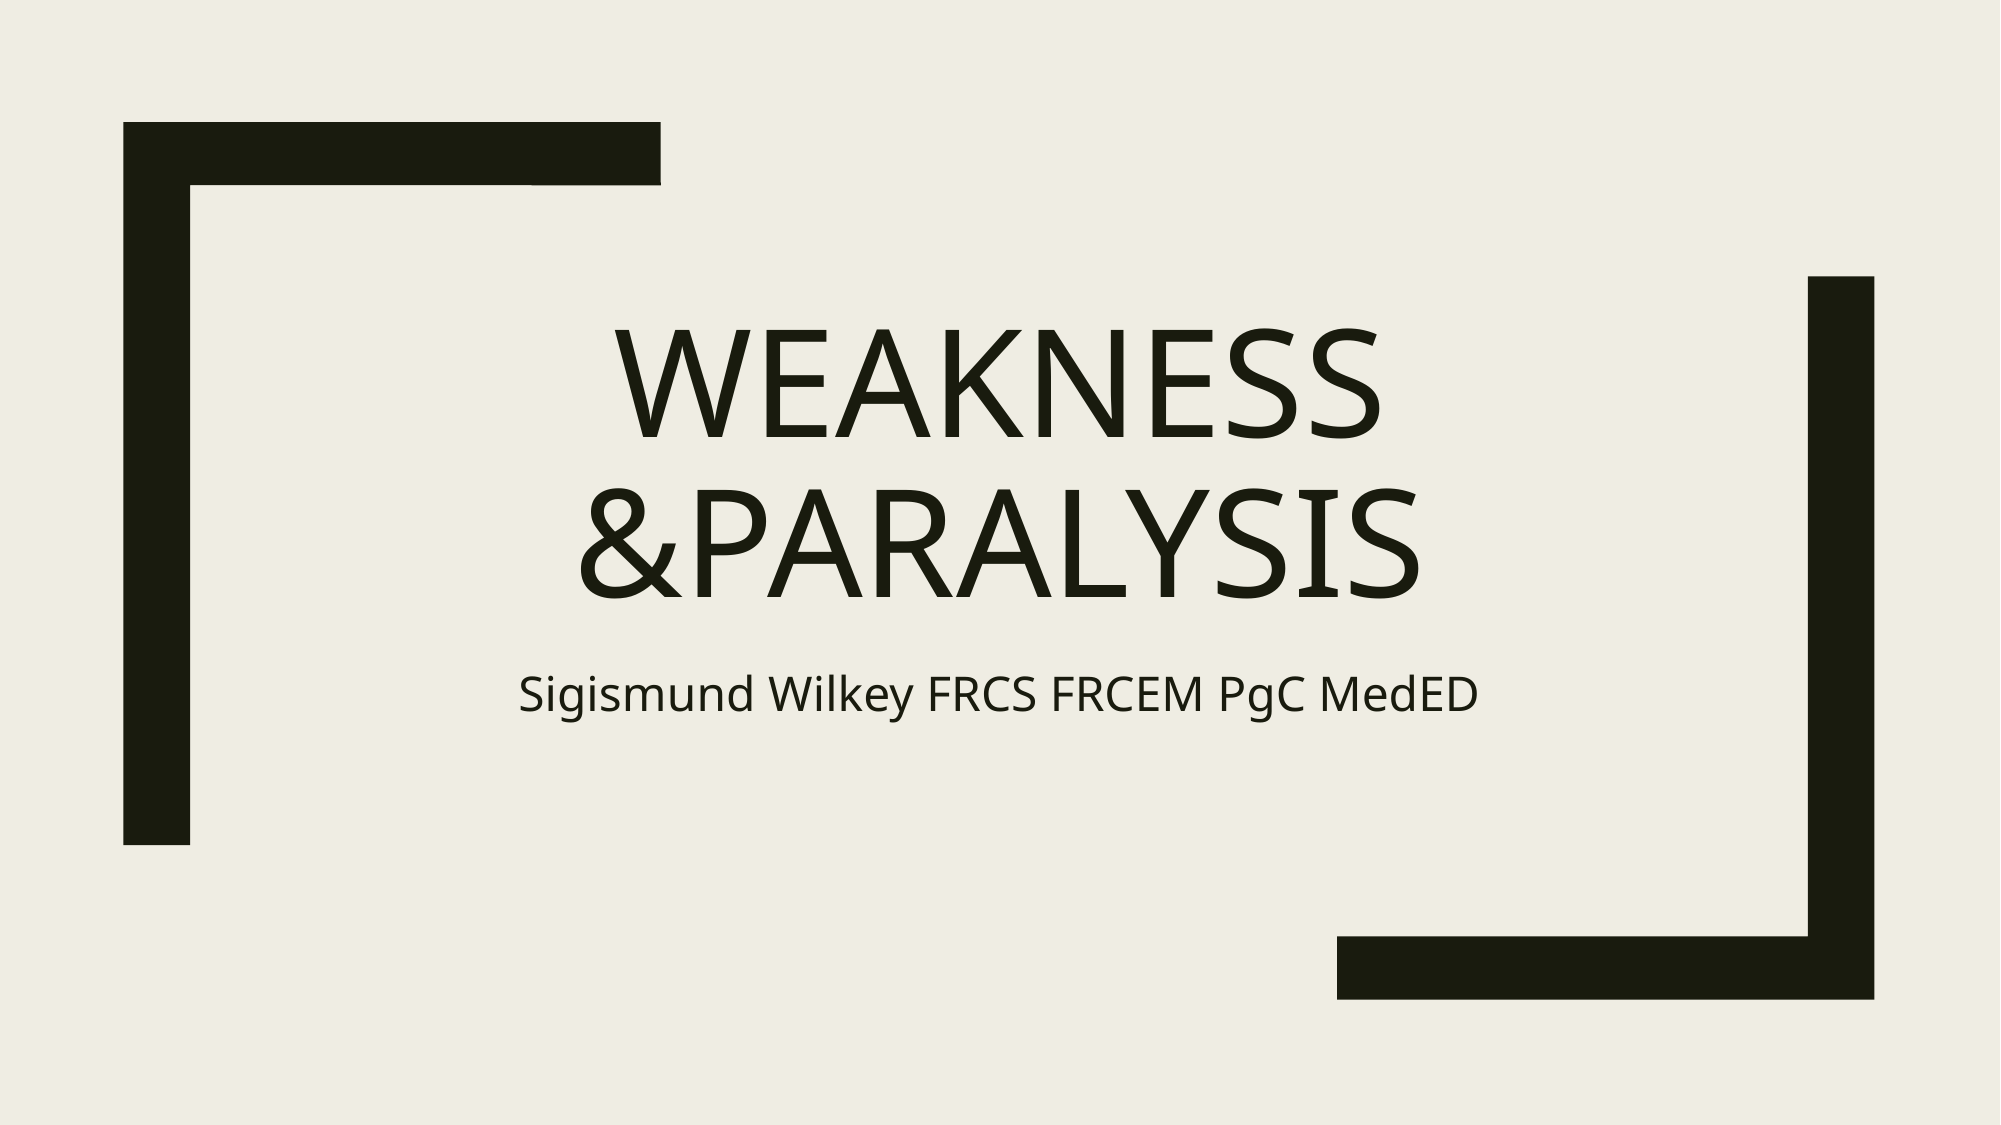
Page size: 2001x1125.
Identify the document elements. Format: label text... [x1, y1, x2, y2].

title Weakness &paralysis [314, 293, 1686, 638]
subtitle Sigismund Wilkey FRCS FRCEM PgC MedED [439, 649, 1561, 828]
